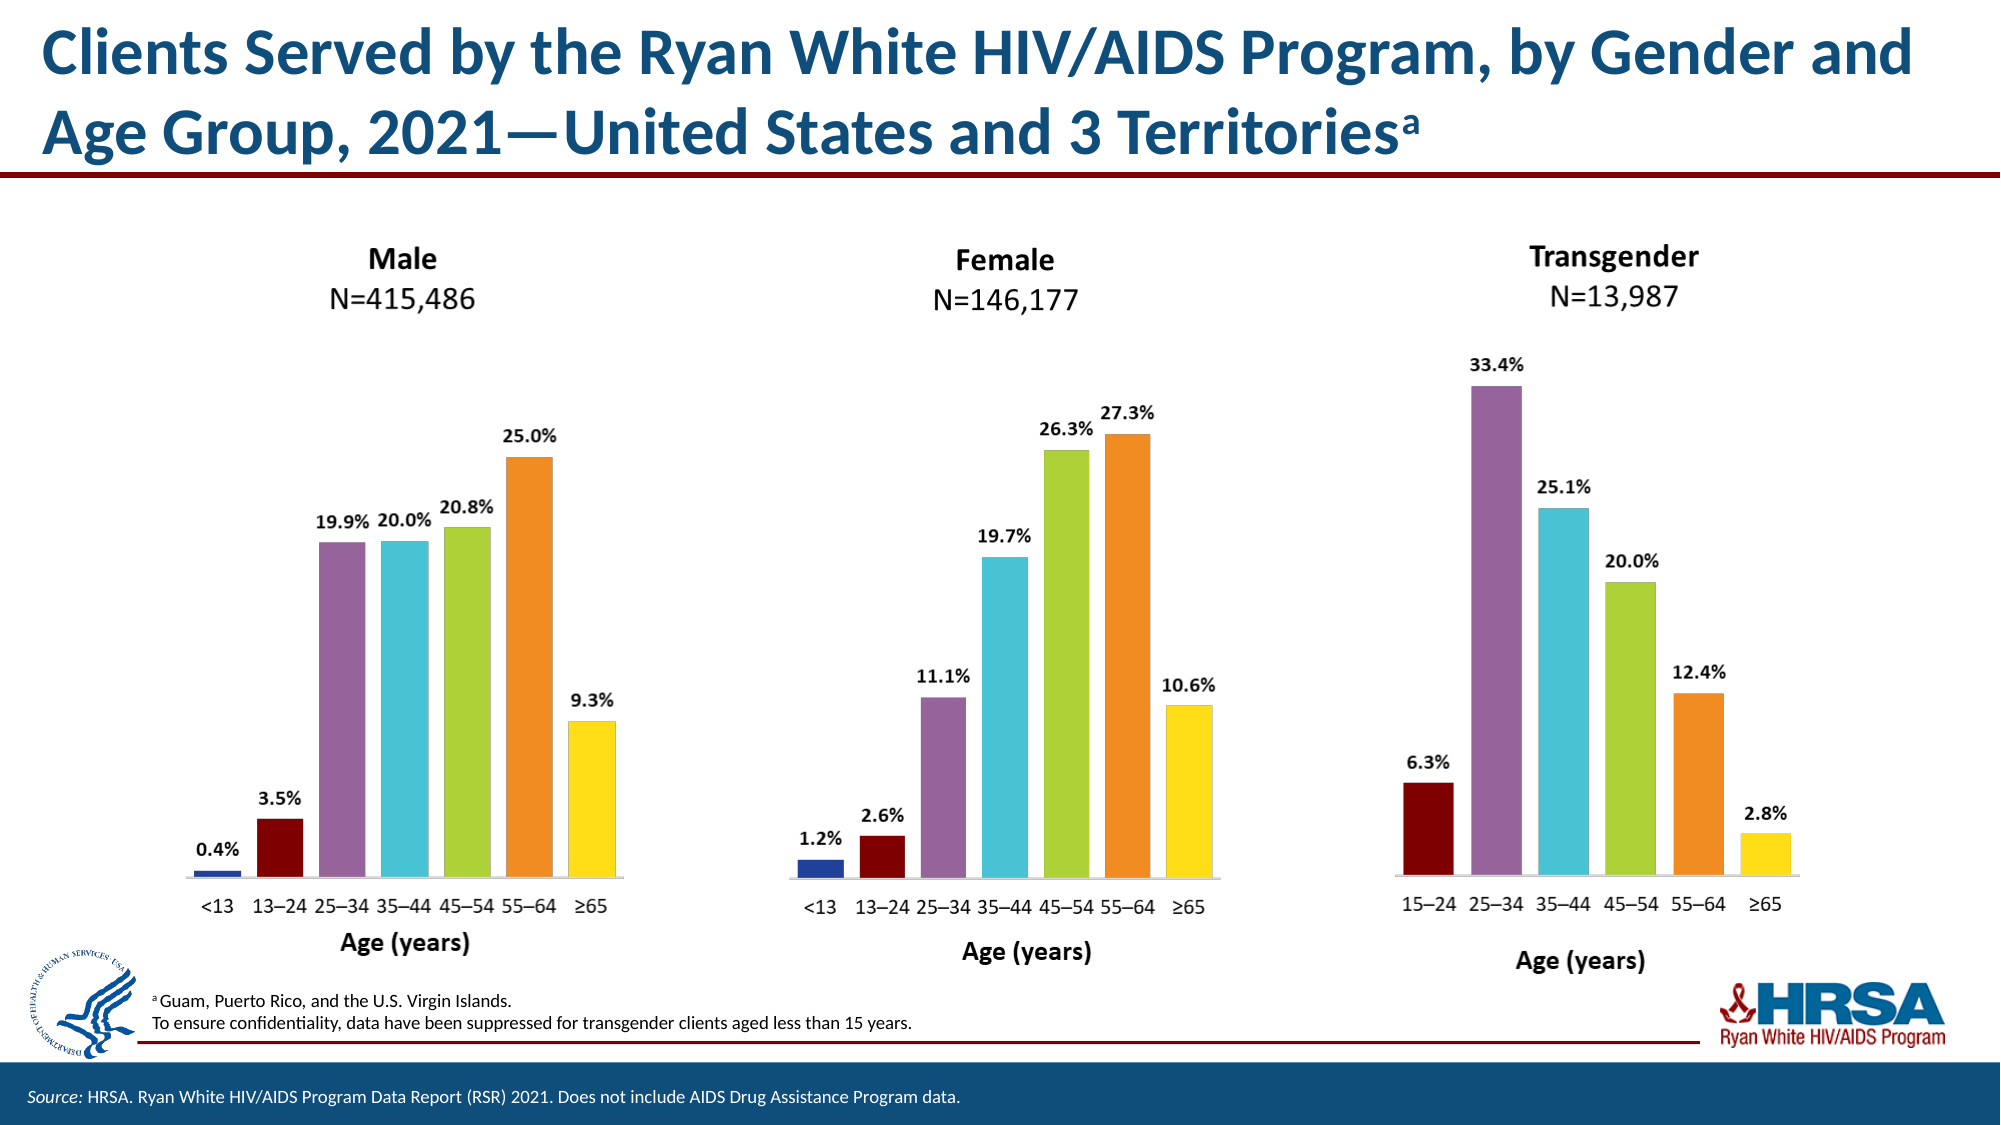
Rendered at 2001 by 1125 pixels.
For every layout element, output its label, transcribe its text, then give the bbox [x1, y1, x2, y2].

text_box a Guam, Puerto Rico, and the U.S. Virgin Islands. To ensure confidentiality, data have been suppressed for transgender clients aged less than 15 years. [137, 980, 993, 1064]
picture [24, 946, 141, 1062]
title Clients Served by the Ryan White HIV/AIDS Program, by Gender and Age Group, 2021—United States and 3 Territoriesa [27, 0, 1986, 175]
picture [164, 219, 1945, 1048]
